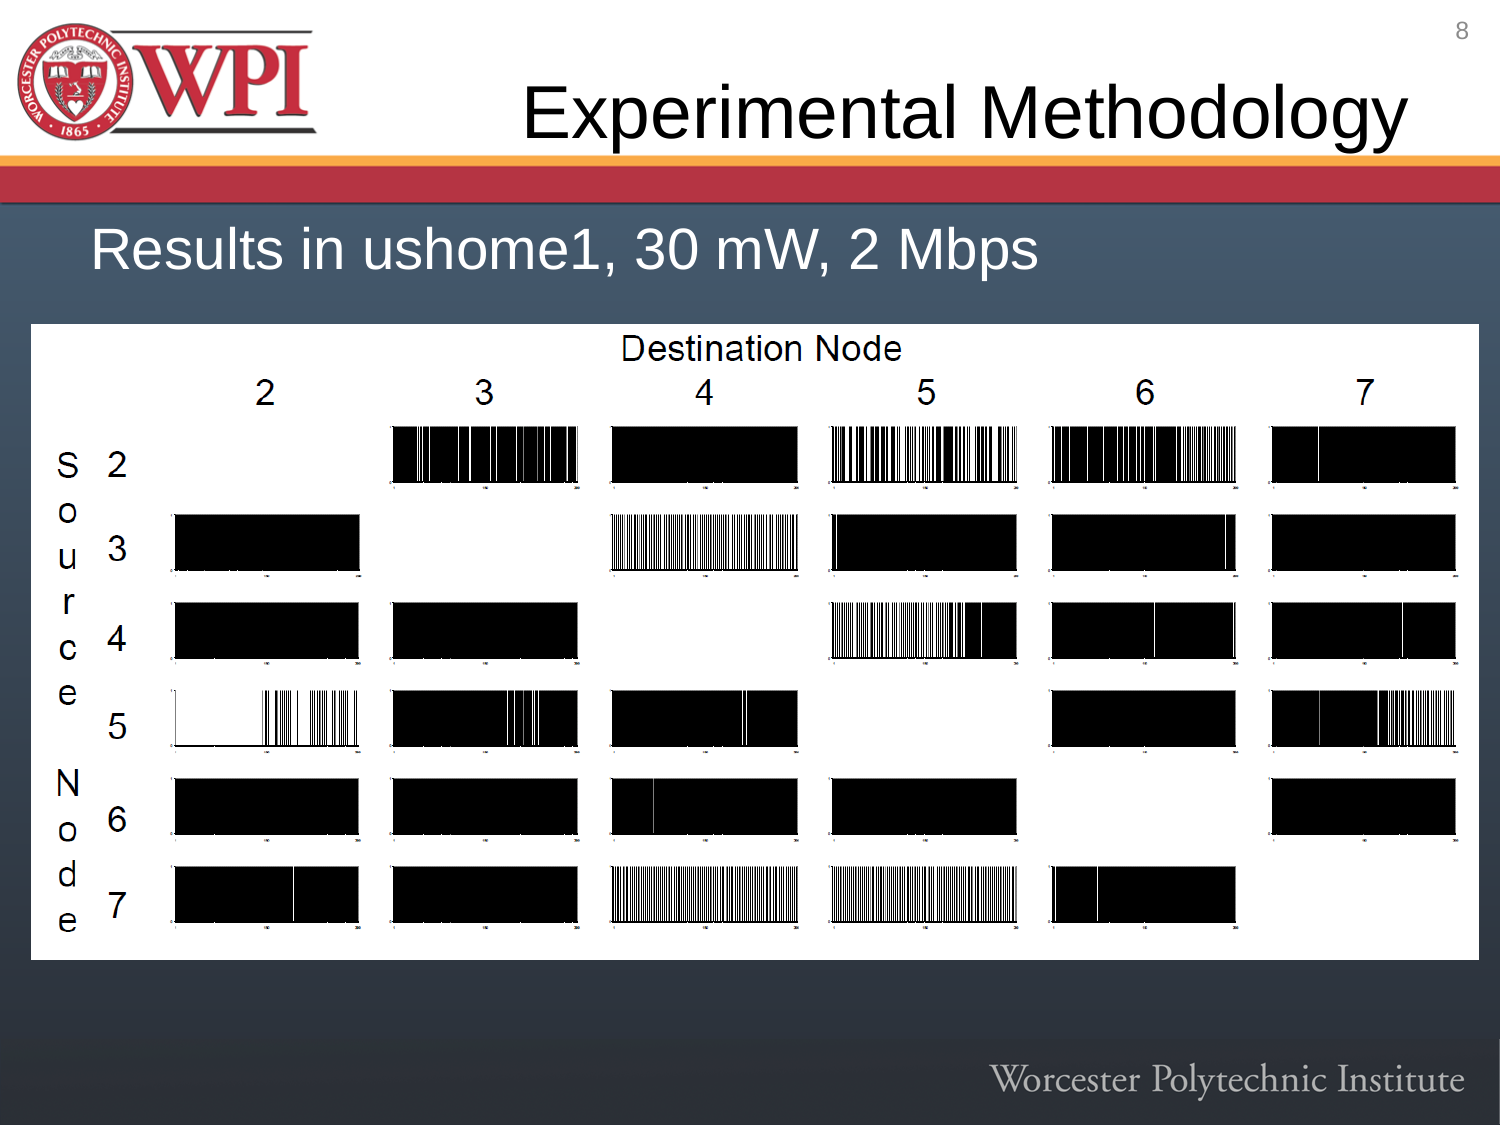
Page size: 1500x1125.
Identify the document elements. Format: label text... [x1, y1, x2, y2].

picture [30, 324, 1479, 960]
picture [0, 1039, 1500, 1125]
list Results in ushome1, 30 mW, 2 Mbps [74, 203, 1426, 288]
title Experimental Methodology [341, 44, 1426, 173]
picture [0, 0, 1500, 207]
slide_number 8 [1425, 0, 1500, 60]
